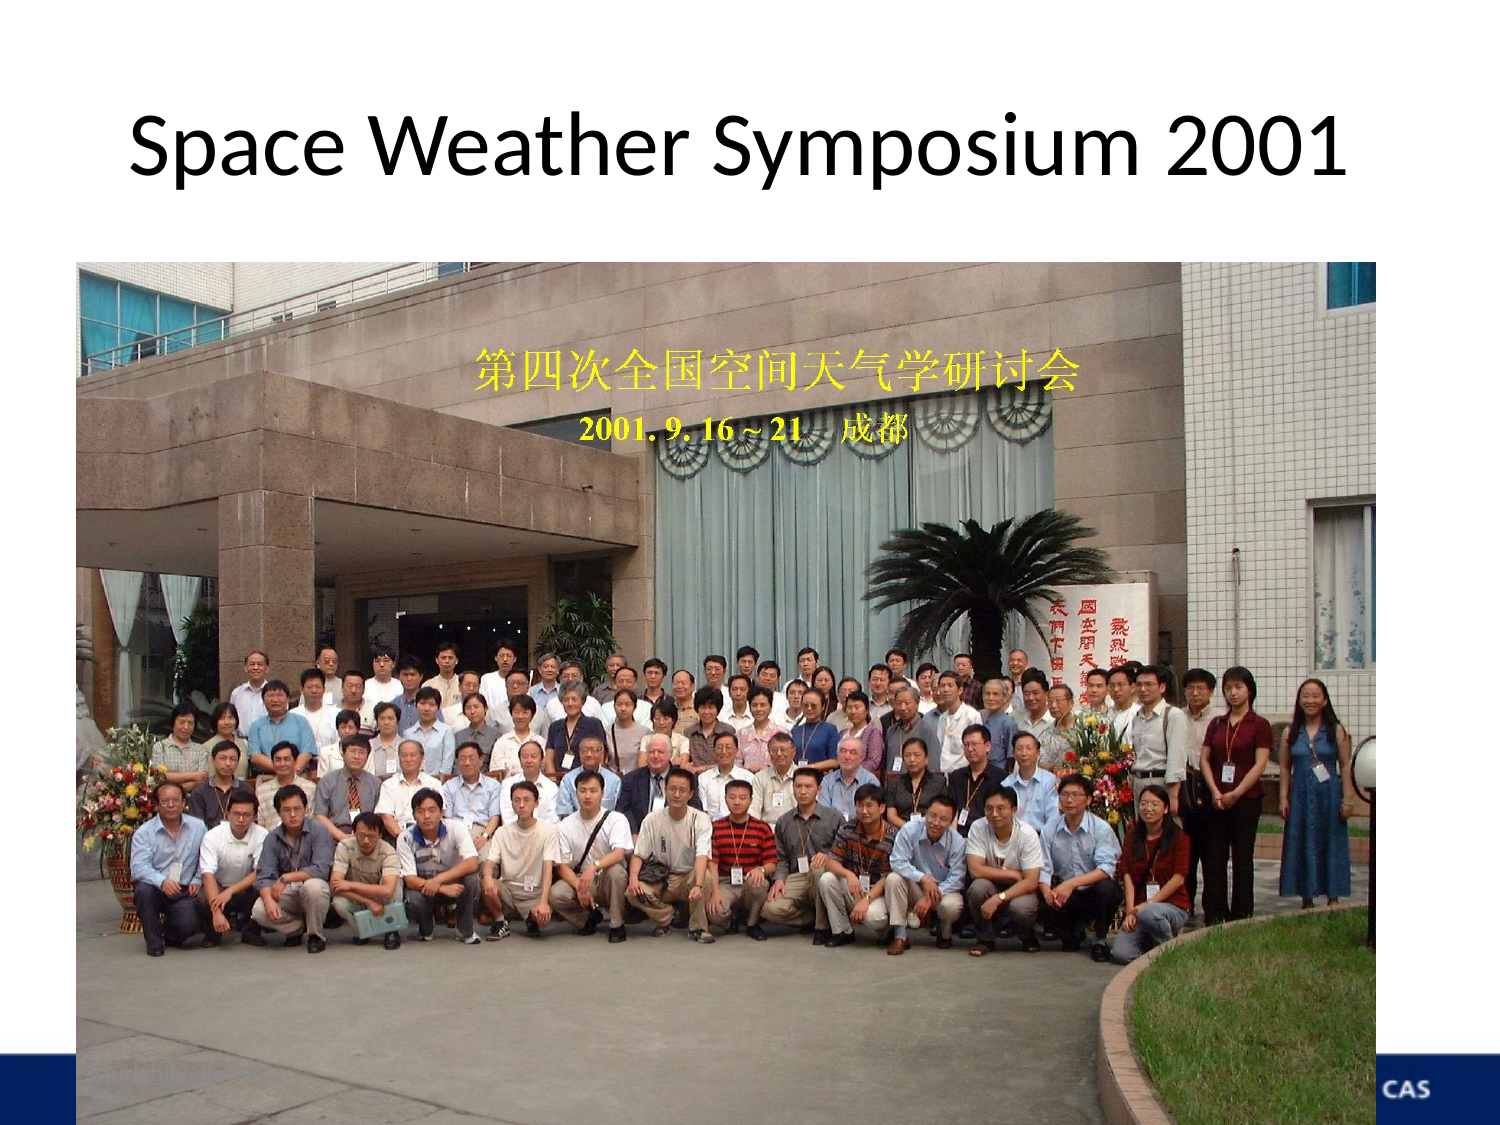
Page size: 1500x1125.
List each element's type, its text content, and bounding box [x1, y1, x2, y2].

title Space Weather Symposium 2001 [75, 45, 1425, 233]
picture [0, 0, 1500, 1125]
